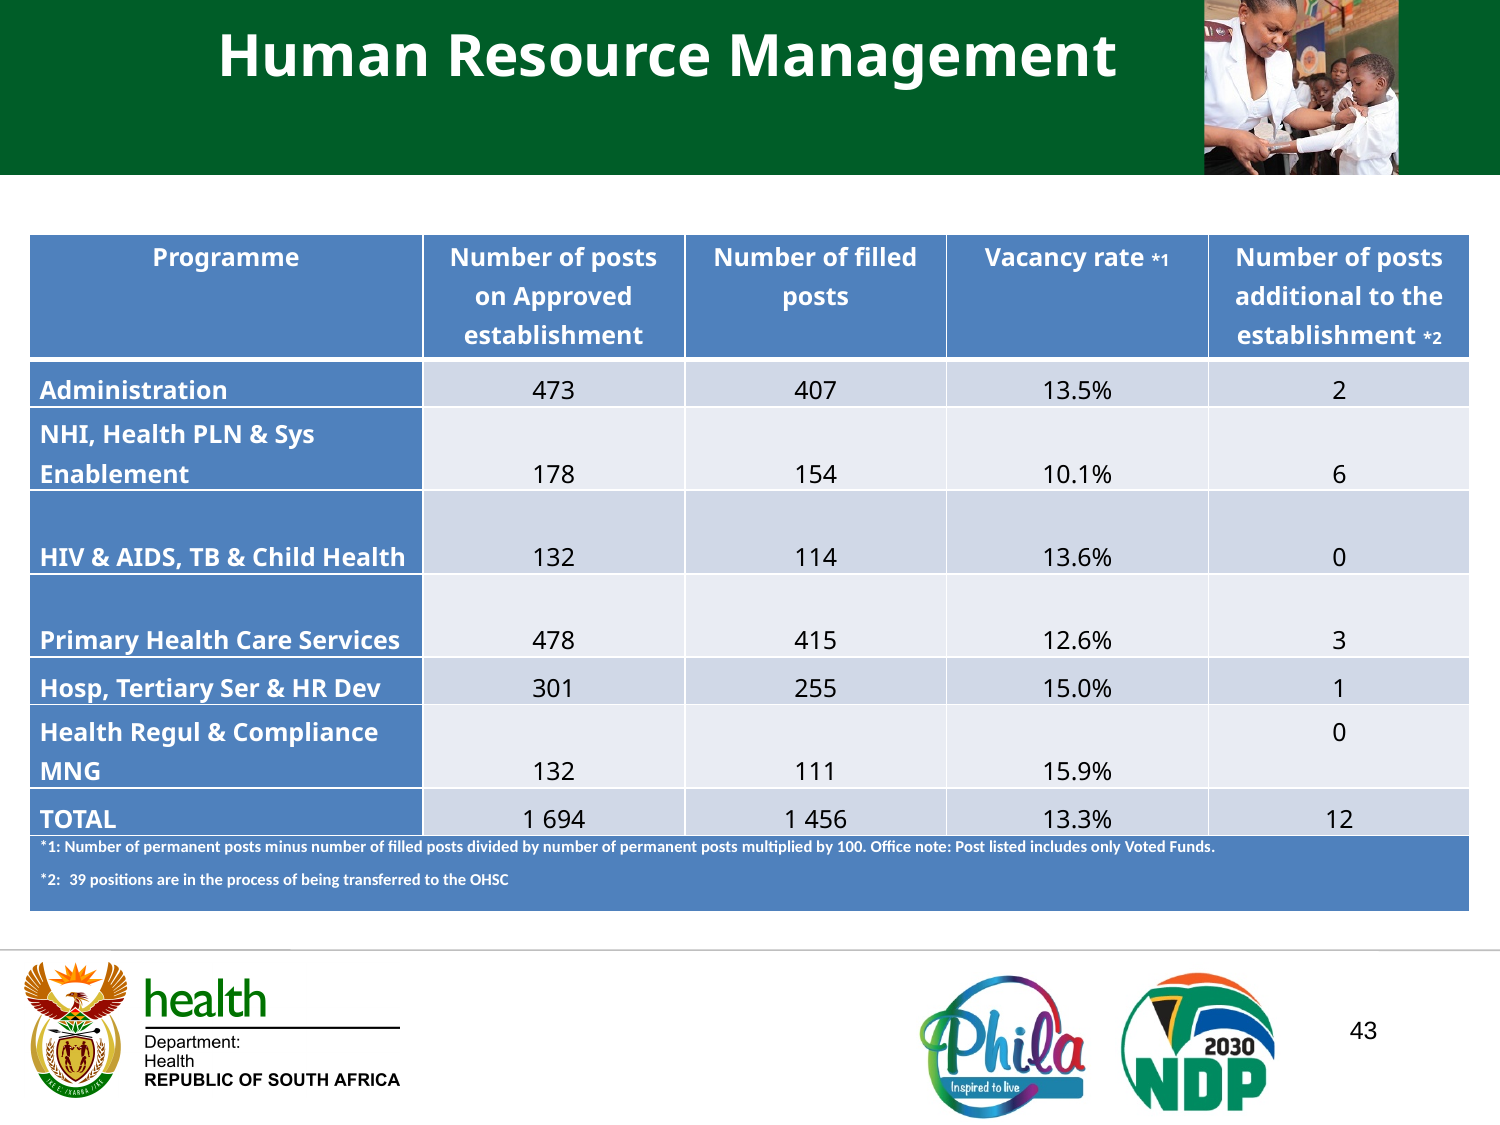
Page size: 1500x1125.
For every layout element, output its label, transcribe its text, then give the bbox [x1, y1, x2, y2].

table_cell 13.3% [947, 789, 1208, 835]
text_box 43 [620, 1006, 1400, 1125]
table_cell 10.1% [947, 408, 1208, 489]
picture [916, 972, 1092, 1006]
table_cell 6 [1209, 408, 1469, 489]
table_cell 301 [424, 658, 684, 704]
table_cell 12 [1209, 789, 1469, 835]
table_cell 255 [686, 658, 946, 704]
table_cell Hosp, Tertiary Ser & HR Dev [30, 658, 422, 704]
table_cell *1: Number of permanent posts minus number of filled posts divided by number of permanent posts multiplied by 100. Office note: Post listed includes only Voted Funds. *2: 39 positions are in the process of being transferred to the OHSC [30, 836, 1469, 911]
table_cell HIV & AIDS, TB & Child Health [30, 491, 422, 573]
picture [24, 962, 400, 1098]
table_cell 0 [1209, 491, 1469, 573]
table_cell 415 [686, 575, 946, 656]
table_cell 473 [424, 362, 684, 406]
picture [1115, 962, 1290, 1006]
table_cell 13.6% [947, 491, 1208, 573]
table_cell 1 694 [424, 789, 684, 835]
table_cell 1 456 [686, 789, 946, 835]
table_cell 132 [424, 491, 684, 573]
table_cell Administration [30, 362, 422, 406]
table_cell Health Regul & Compliance MNG [30, 705, 422, 787]
table_cell TOTAL [30, 789, 422, 835]
table_header Vacancy rate *1 [947, 235, 1208, 357]
table_cell 154 [686, 408, 946, 489]
table_cell Primary Health Care Services [30, 575, 422, 656]
table_header Number of posts on Approved establishment [424, 235, 684, 357]
table_cell 114 [686, 491, 946, 573]
table_cell 407 [686, 362, 946, 406]
table_cell 178 [424, 408, 684, 489]
table_header Number of posts additional to the establishment *2 [1209, 235, 1469, 357]
table_cell 111 [686, 705, 946, 787]
table_cell 12.6% [947, 575, 1208, 656]
table_cell 15.0% [947, 658, 1208, 704]
table_cell 2 [1209, 362, 1469, 406]
table_cell 3 [1209, 575, 1469, 656]
table_cell 13.5% [947, 362, 1208, 406]
table_cell 15.9% [947, 705, 1208, 787]
table_header Number of filled posts [686, 235, 946, 357]
table_cell 0 [1209, 705, 1469, 787]
picture [1204, 0, 1399, 175]
table_cell NHI, Health PLN & Sys Enablement [30, 408, 422, 489]
table_cell 1 [1209, 658, 1469, 704]
table_cell 478 [424, 575, 684, 656]
table_cell 132 [424, 705, 684, 787]
text_box Human Resource Management [0, 0, 1350, 163]
table_header Programme [30, 235, 422, 357]
